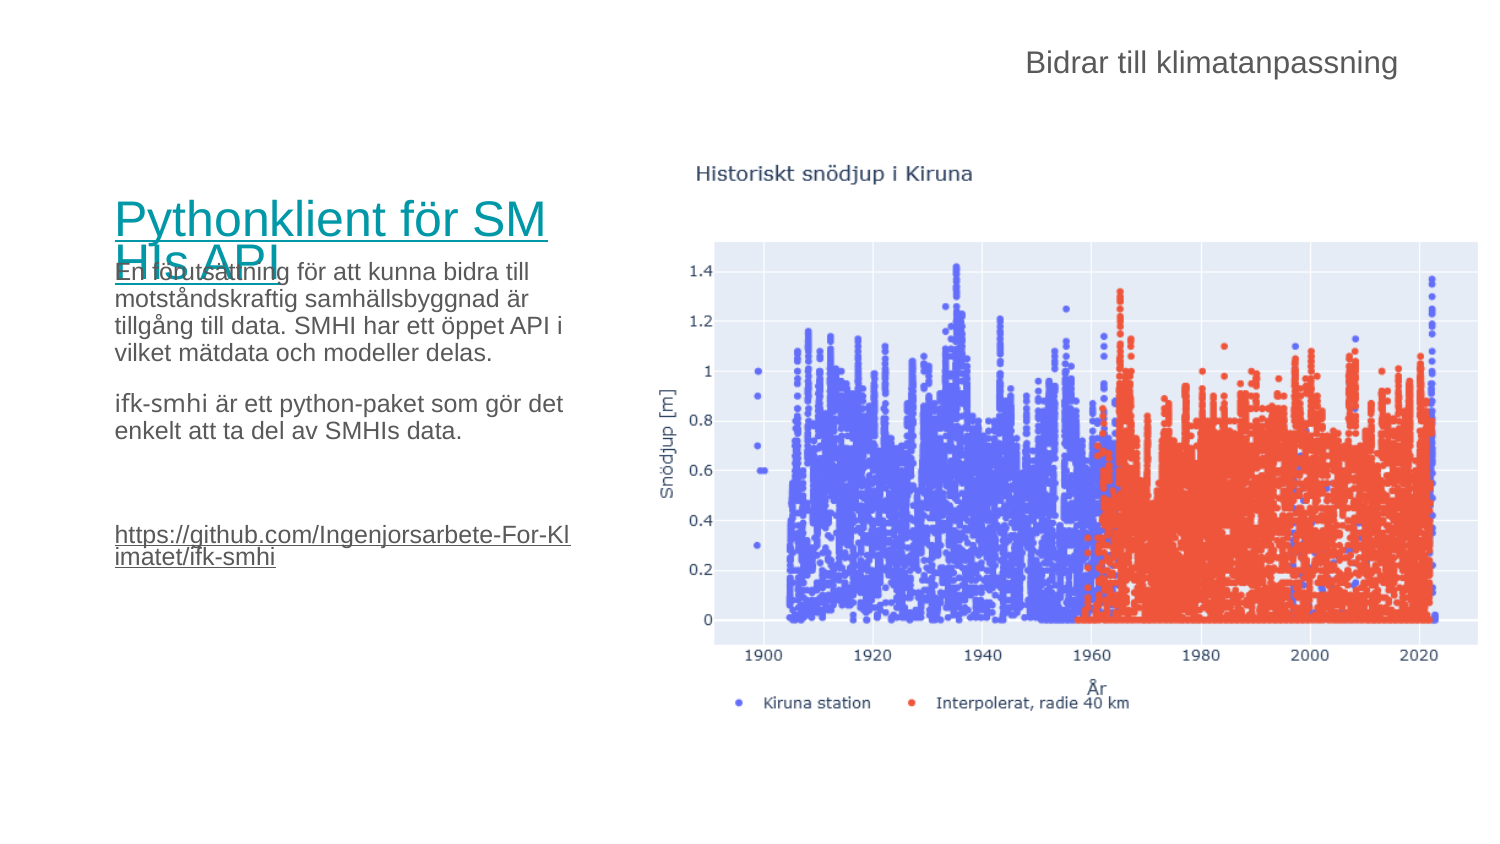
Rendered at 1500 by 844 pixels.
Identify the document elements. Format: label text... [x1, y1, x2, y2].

title Pythonklient för SMHIs API [103, 56, 588, 253]
list En förutsättning för att kunna bidra till motståndskraftig samhällsbyggnad är tillgång till data. SMHI har ett öppet API i vilket mätdata och modeller delas. ifk-smhi är ett python-paket som gör det enkelt att ta del av SMHIs data. https://github.com/Ingenjorsarbete-For-Klimatet/ifk-smhi [103, 253, 588, 723]
picture [652, 153, 1489, 723]
text_box Bidrar till klimatanpassning [1010, 26, 1500, 96]
